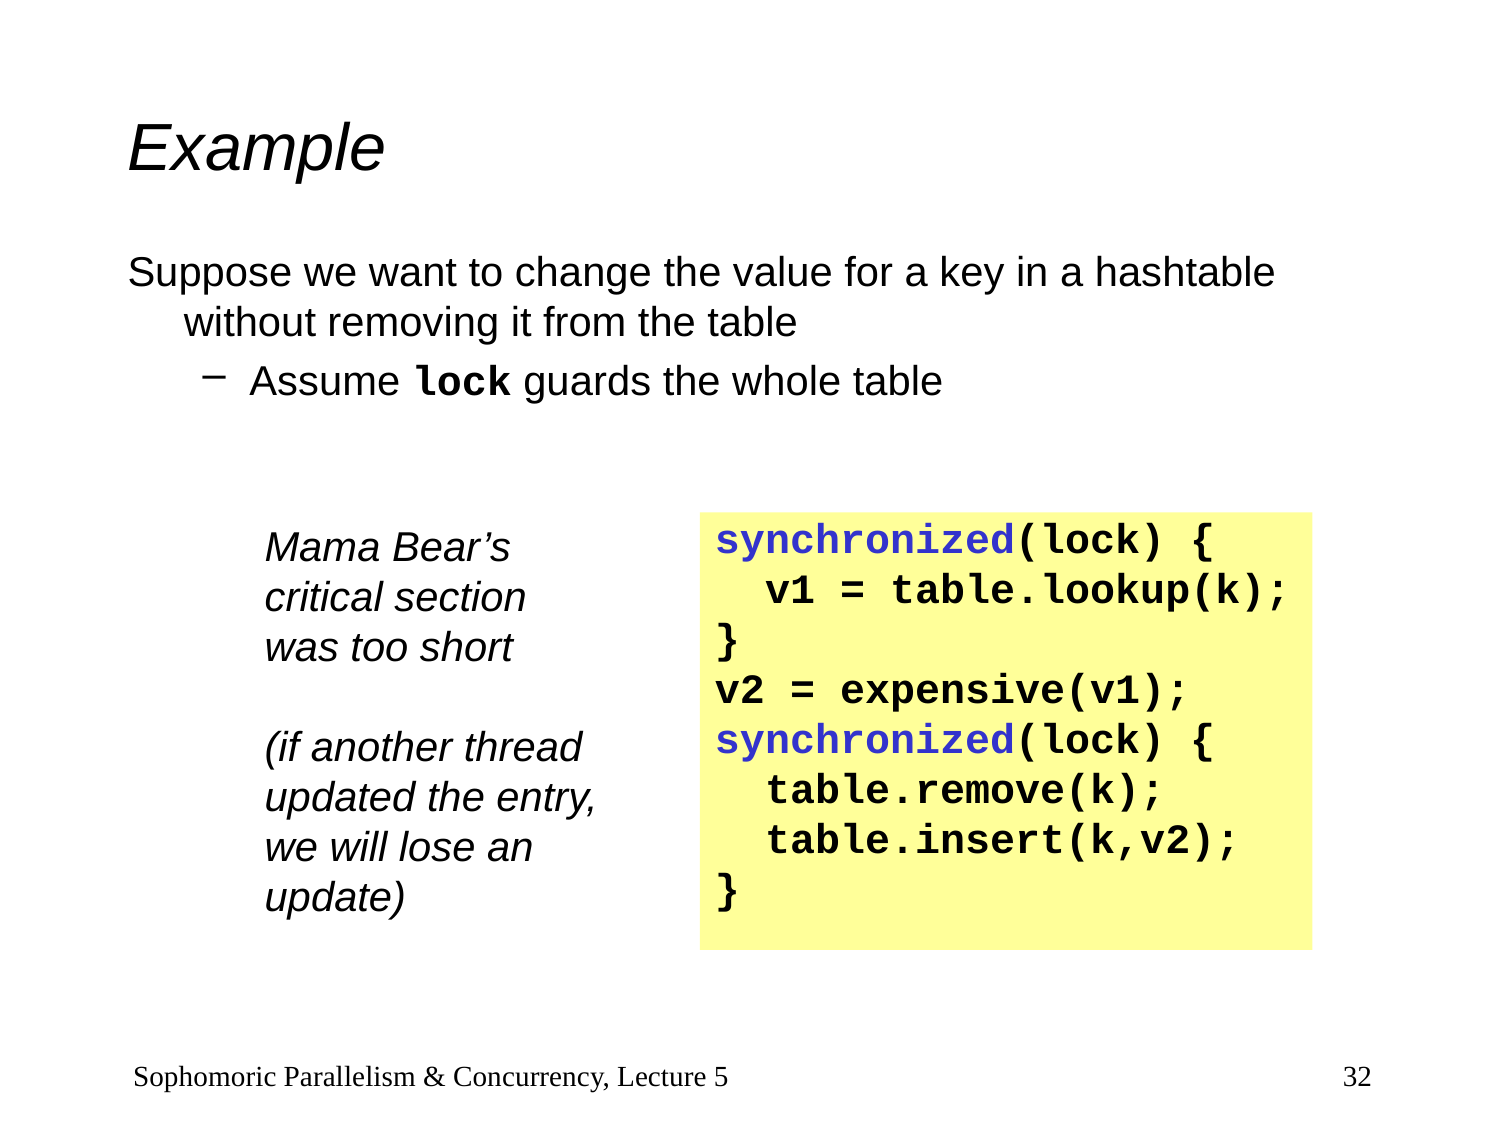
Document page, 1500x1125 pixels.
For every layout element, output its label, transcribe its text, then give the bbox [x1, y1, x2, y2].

footer Sophomoric Parallelism & Concurrency, Lecture 5 [112, 1049, 751, 1125]
text_box Mama Bear’s critical section was too short (if another thread updated the entry, we will lose an update) [249, 512, 625, 928]
slide_number 32 [1074, 1049, 1388, 1125]
title Example [112, 49, 1388, 237]
text_box synchronized(lock) { v1 = table.lookup(k); } v2 = expensive(v1); synchronized(lock) { table.remove(k); table.insert(k,v2); } [699, 512, 1313, 950]
list Suppose we want to change the value for a key in a hashtable without removing it from the table Assume lock guards the whole table [112, 237, 1388, 426]
